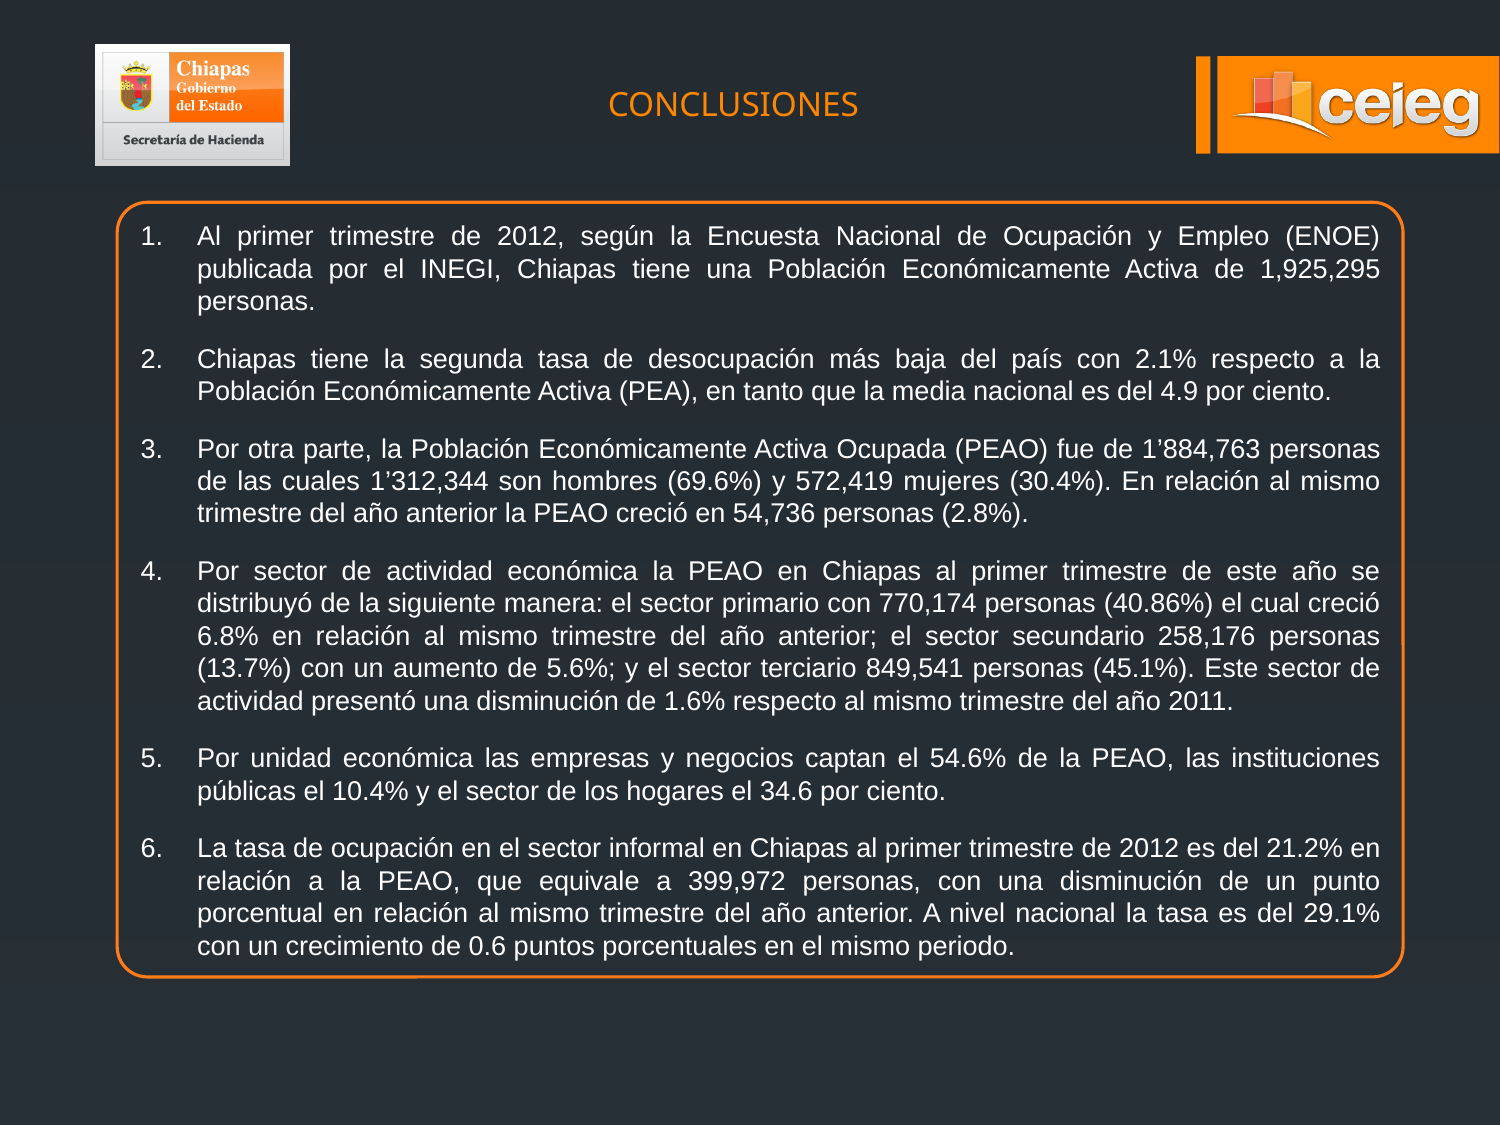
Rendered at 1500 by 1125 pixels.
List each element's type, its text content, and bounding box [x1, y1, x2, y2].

picture [95, 44, 290, 166]
text_box Al primer trimestre de 2012, según la Encuesta Nacional de Ocupación y Empleo (ENOE) publicada por el INEGI, Chiapas tiene una Población Económicamente Activa de 1,925,295 personas. Chiapas tiene la segunda tasa de desocupación más baja del país con 2.1% respecto a la Población Económicamente Activa (PEA), en tanto que la media nacional es del 4.9 por ciento. Por otra parte, la Población Económicamente Activa Ocupada (PEAO) fue de 1’884,763 personas de las cuales 1’312,344 son hombres (69.6%) y 572,419 mujeres (30.4%). En relación al mismo trimestre del año anterior la PEAO creció en 54,736 personas (2.8%). Por sector de actividad económica la PEAO en Chiapas al primer trimestre de este año se distribuyó de la siguiente manera: el sector primario con 770,174 personas (40.86%) el cual creció 6.8% en relación al mismo trimestre del año anterior; el sector secundario 258,176 personas (13.7%) con un aumento de 5.6%; y el sector terciario 849,541 personas (45.1%). Este sector de actividad presentó una disminución de 1.6% respecto al mismo trimestre del año 2011. Por unidad económica las empresas y negocios captan el 54.6% de la PEAO, las instituciones públicas el 10.4% y el sector de los hogares el 34.6 por ciento. La tasa de ocupación en el sector informal en Chiapas al primer trimestre de 2012 es del 21.2% en relación a la PEAO, que equivale a 399,972 personas, con una disminución de un punto porcentual en relación al mismo trimestre del año anterior. A nivel nacional la tasa es del 29.1% con un crecimiento de 0.6 puntos porcentuales en el mismo periodo. [117, 202, 1404, 977]
picture [1228, 66, 1482, 143]
text_box CONCLUSIONES [276, 75, 1191, 131]
